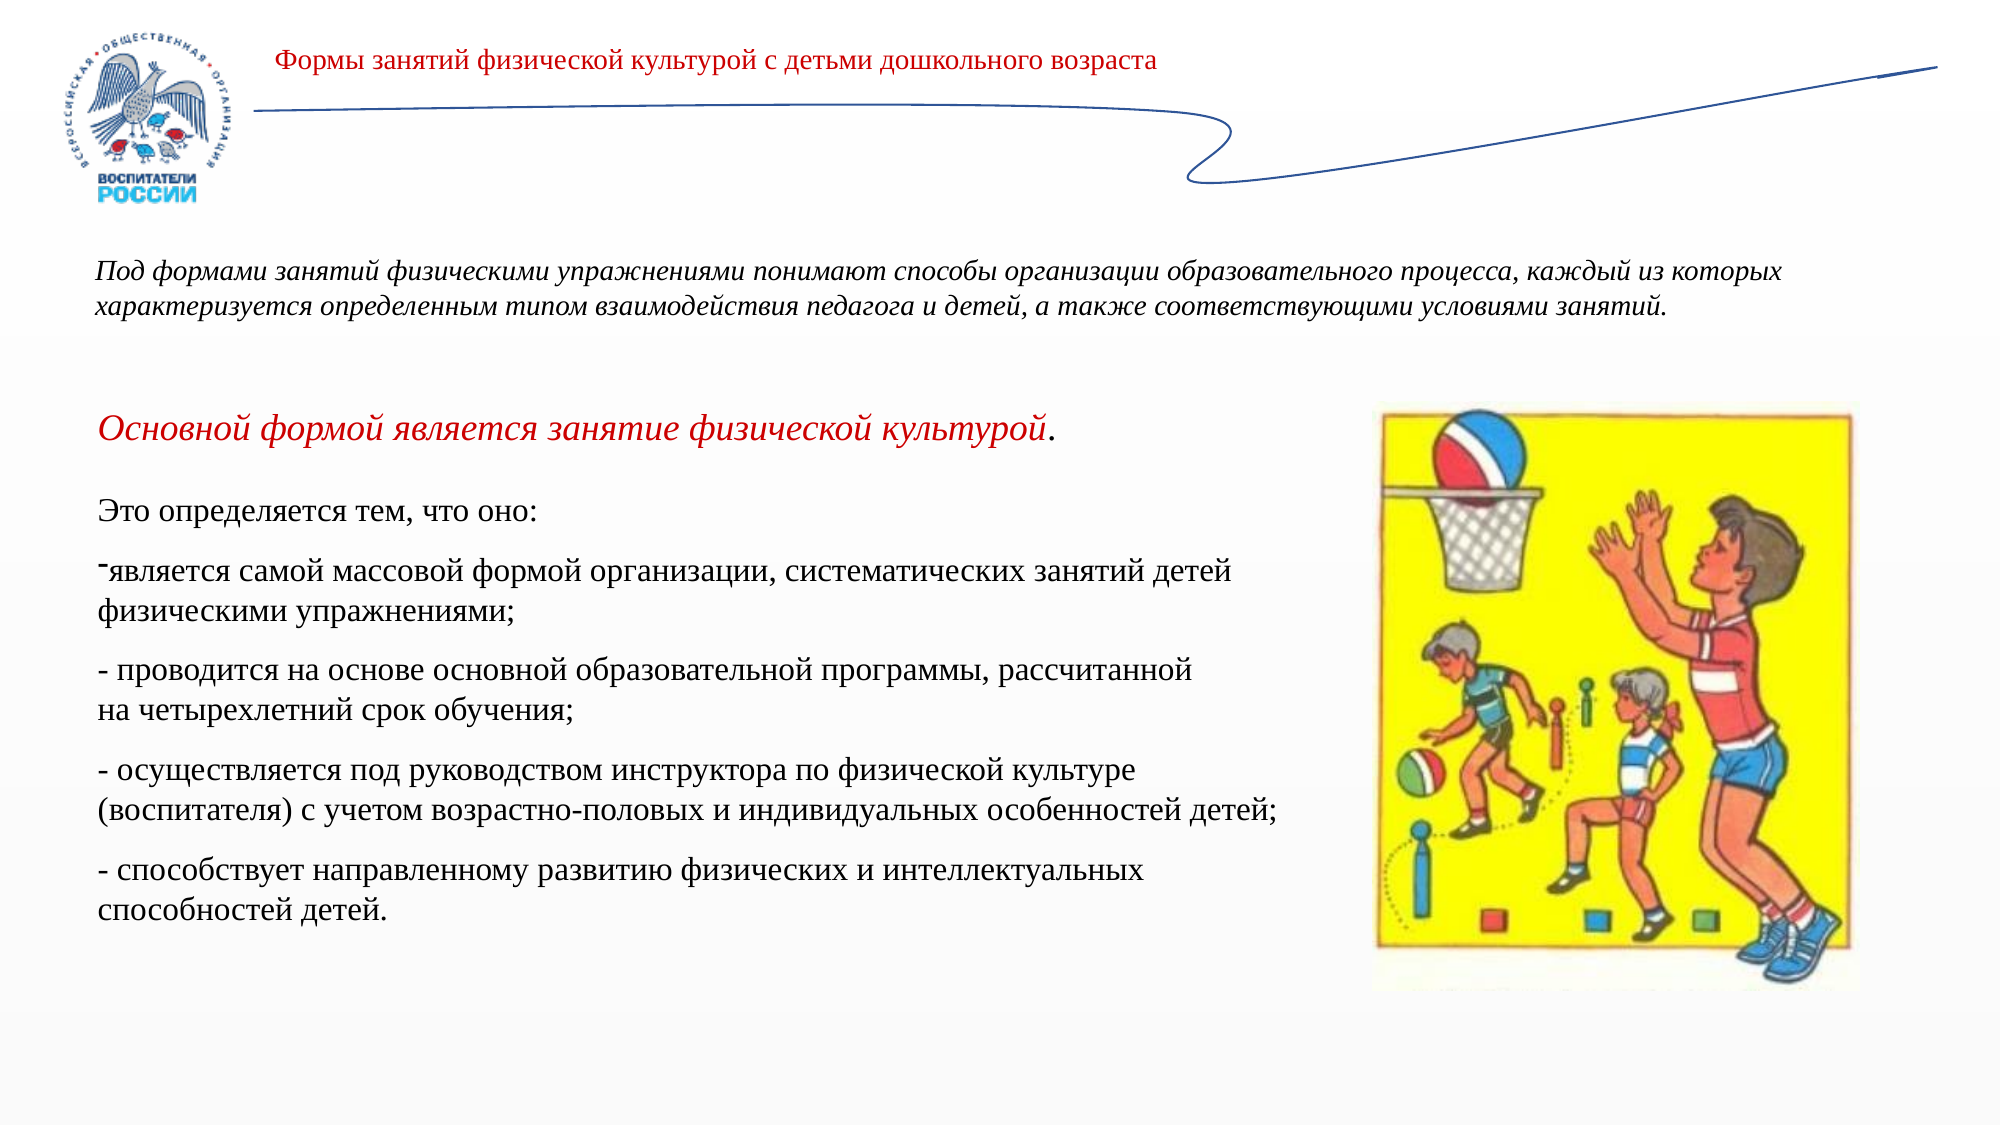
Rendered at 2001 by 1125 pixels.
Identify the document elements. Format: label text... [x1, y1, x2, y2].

text_box Под формами занятий физическими упражнениями понимают способы организации образовательного процесса, каждый из которых характеризуется определенным типом взаимодействия педагога и детей, а также соответствующими условиями занятий. [80, 244, 1901, 329]
text_box Основной формой является занятие физической культурой. Это определяется тем, что оно: является самой массовой формой организации, систематических занятий детей физическими упражнениями; - проводится на основе основной образовательной программы, рассчитанной на четырехлетний срок обучения; - осуществляется под руководством инструктора по физической культуре (воспитателя) с учетом возрастно-половых и индивидуальных особенностей детей; - способствует направленному развитию физических и интеллектуальных способностей детей. [82, 395, 1345, 935]
picture [1372, 401, 1860, 991]
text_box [49, 17, 1938, 221]
